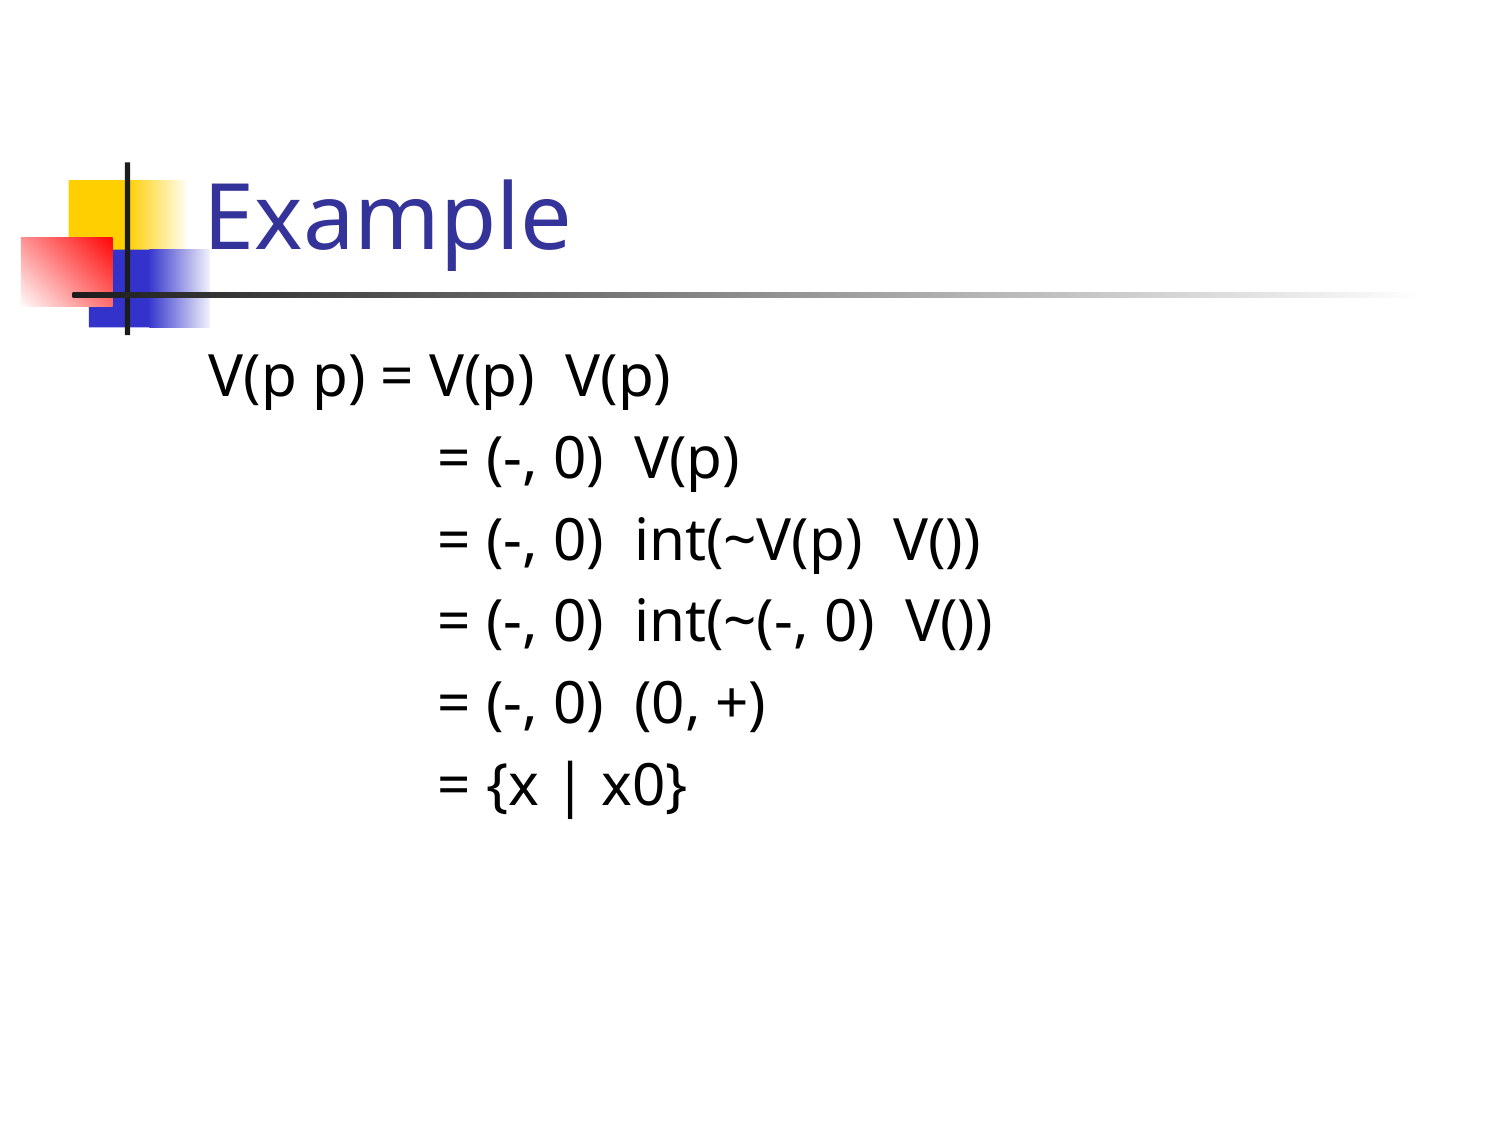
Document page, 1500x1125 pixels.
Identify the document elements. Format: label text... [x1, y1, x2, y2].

title Example [188, 35, 1468, 275]
